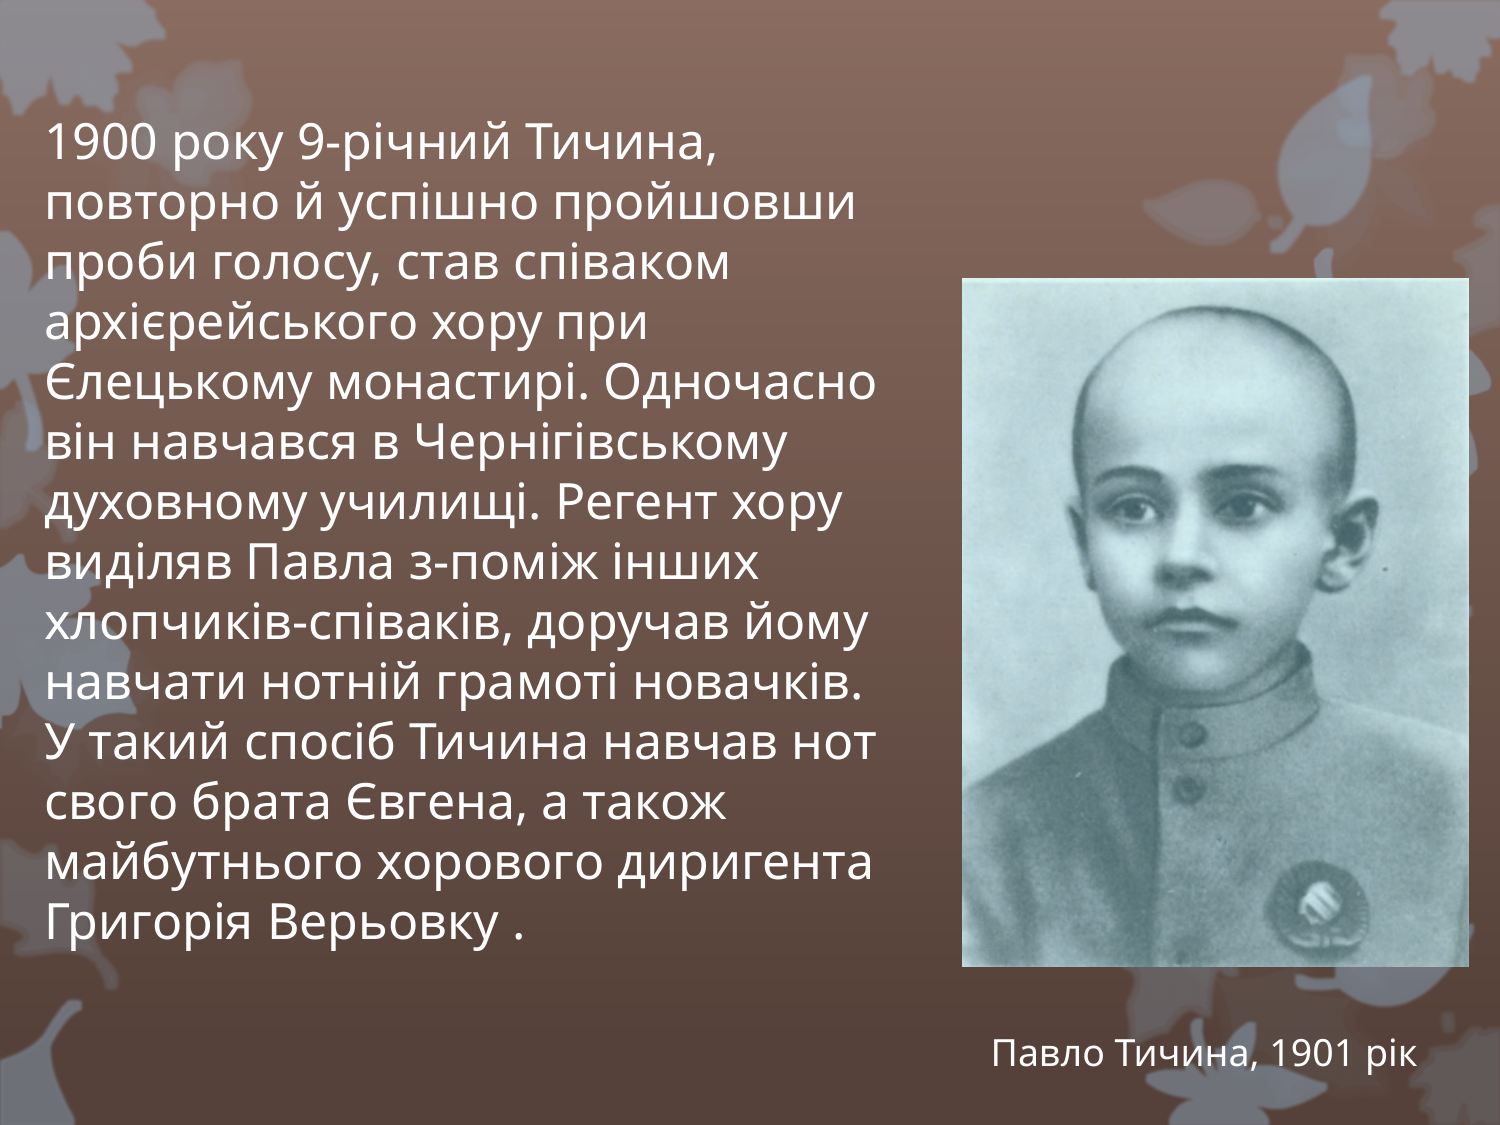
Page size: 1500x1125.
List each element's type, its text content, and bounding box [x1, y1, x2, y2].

text_box 1900 року 9-річний Тичина, повторно й успішно пройшовши проби голосу, став співаком архієрейського хору при Єлецькому монастирі. Одночасно він навчався в Чернігівському духовному училищі. Регент хору виділяв Павла з-поміж інших хлопчиків-співаків, доручав йому навчати нотній грамоті новачків. У такий спосіб Тичина навчав нот свого брата Євгена, а також майбутнього хорового диригента Григорія Верьовку . [29, 101, 903, 1002]
picture [962, 278, 1470, 967]
text_box Павло Тичина, 1901 рік [975, 1021, 1433, 1082]
